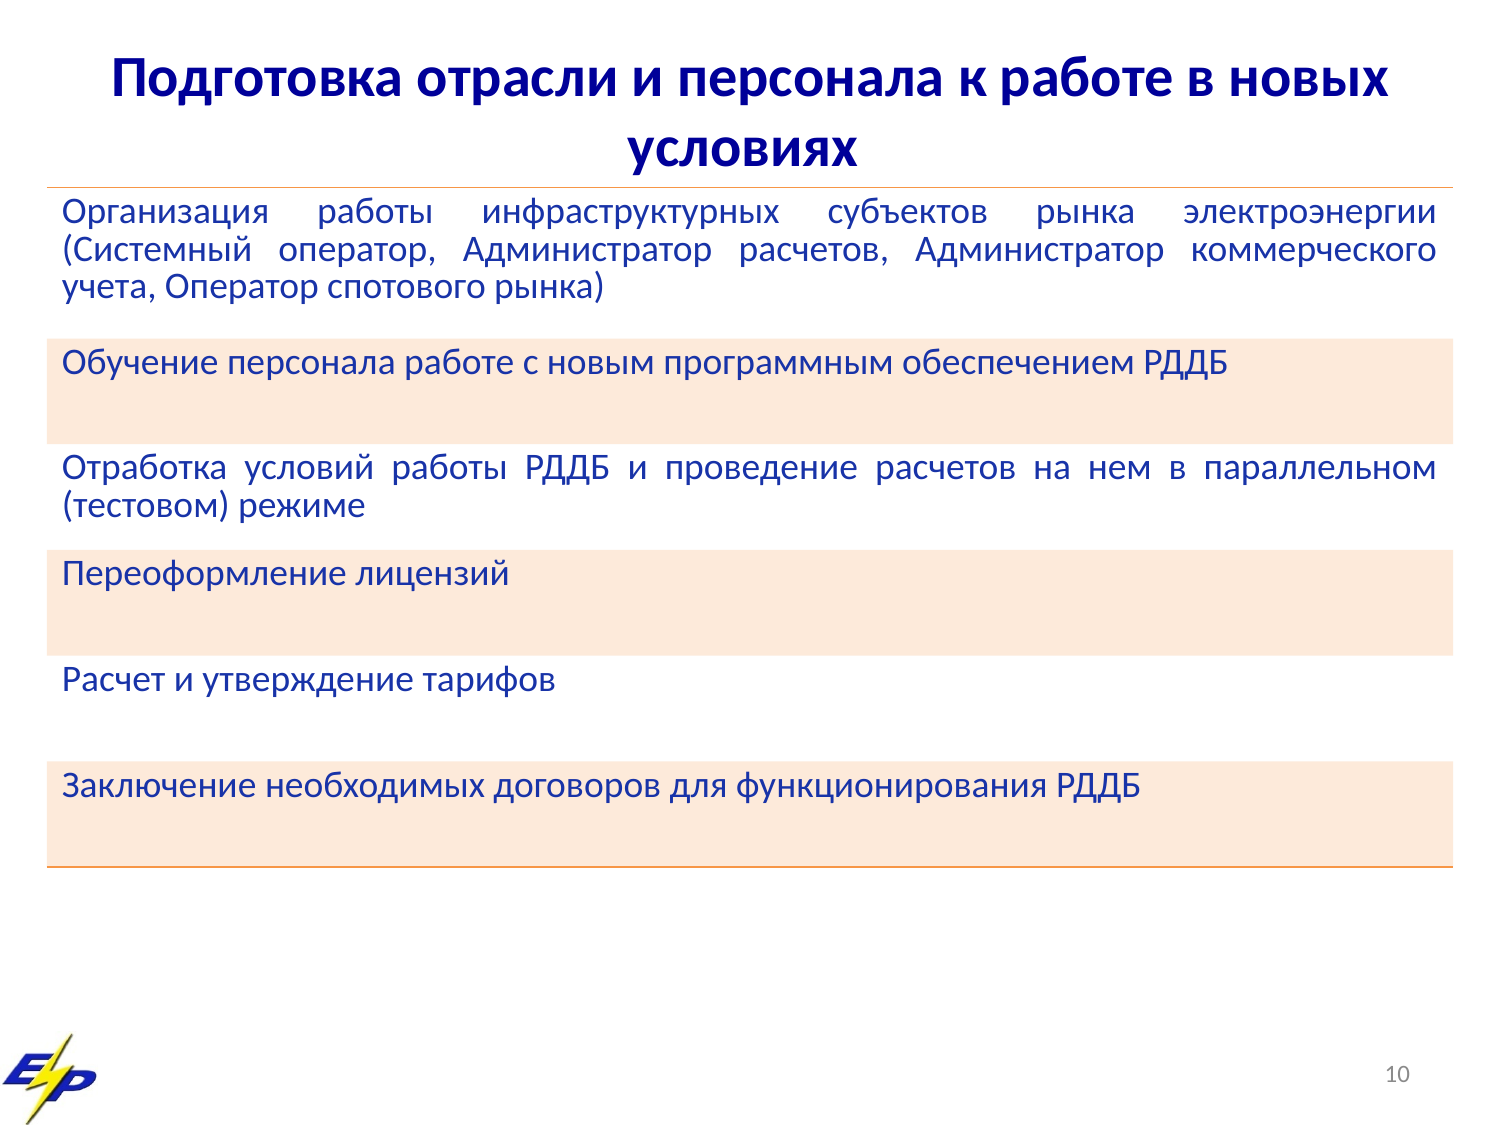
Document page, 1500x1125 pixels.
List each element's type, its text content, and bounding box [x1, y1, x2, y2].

table_cell Переоформление лицензий [47, 550, 1453, 656]
picture [0, 1030, 101, 1125]
table_cell Отработка условий работы РДДБ и проведение расчетов на нем в параллельном (тестовом) режиме [47, 444, 1453, 550]
table_cell Расчет и утверждение тарифов [47, 656, 1453, 761]
table_cell Обучение персонала работе с новым программным обеспечением РДДБ [47, 339, 1453, 444]
table_cell Заключение необходимых договоров для функционирования РДДБ [47, 761, 1453, 866]
slide_number 10 [1074, 1042, 1425, 1103]
table_header Организация работы инфраструктурных субъектов рынка электроэнергии (Системный оператор, Администратор расчетов, Администратор коммерческого учета, Оператор спотового рынка) [47, 188, 1453, 339]
text_box Подготовка отрасли и персонала к работе в новых условиях [0, 31, 1500, 186]
